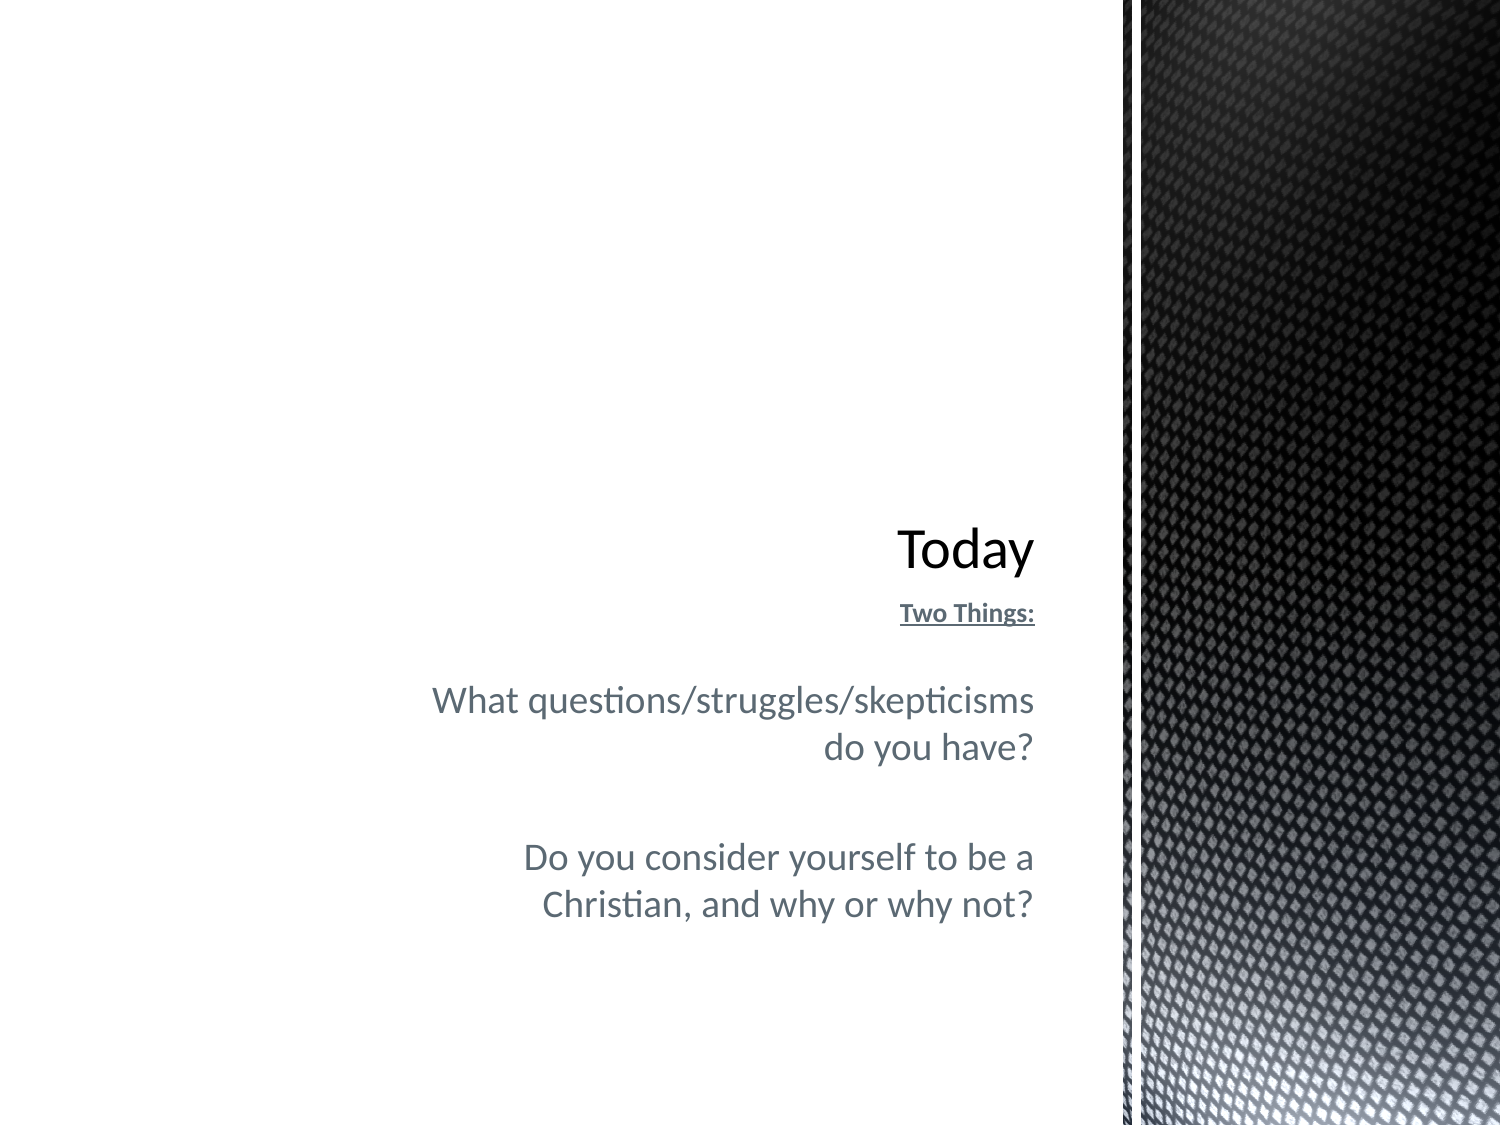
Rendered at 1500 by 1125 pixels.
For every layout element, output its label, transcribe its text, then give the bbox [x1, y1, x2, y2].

subtitle Two Things: What questions/struggles/skepticisms do you have? Do you consider yourself to be a Christian, and why or why not? [399, 588, 1050, 938]
title Today [399, 237, 1050, 588]
picture [1123, 0, 1500, 1125]
